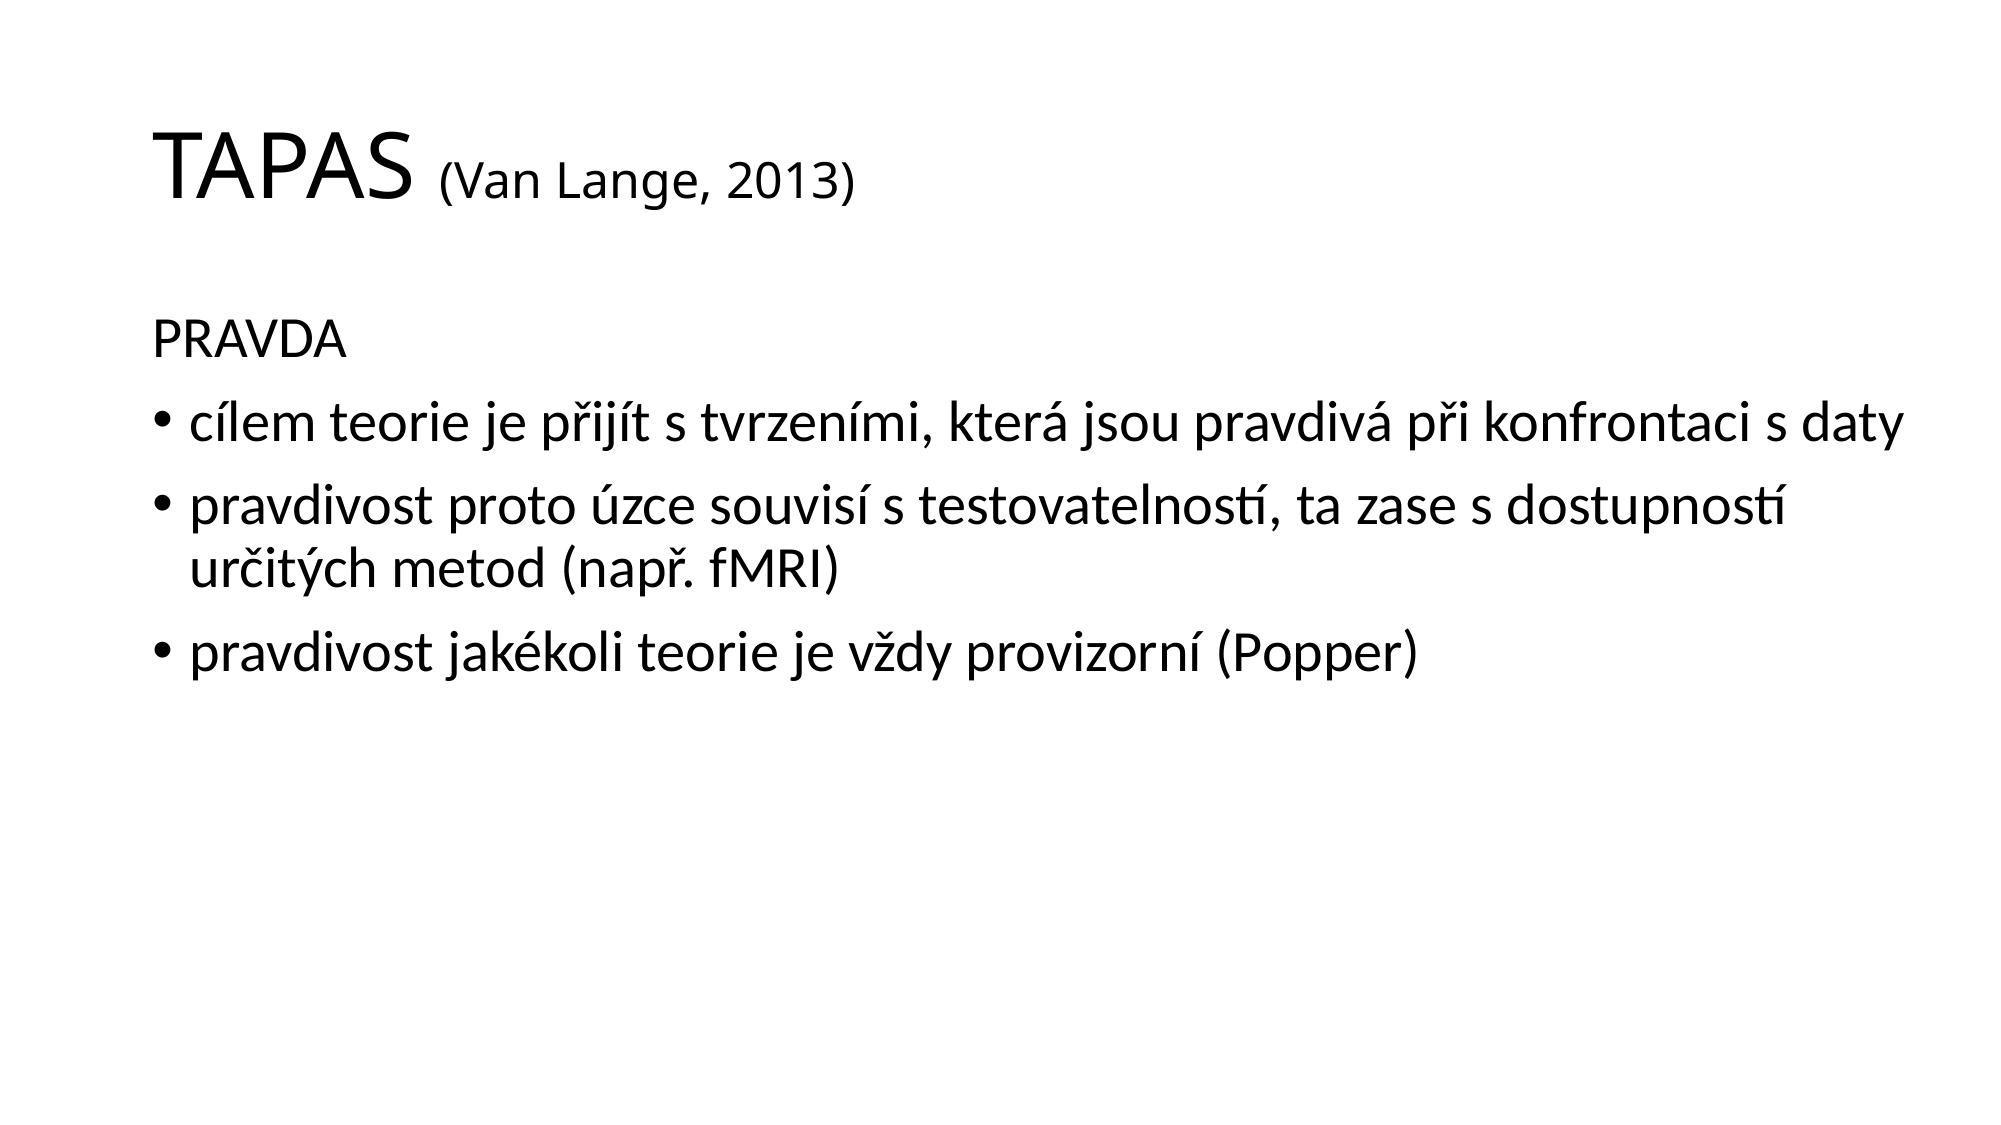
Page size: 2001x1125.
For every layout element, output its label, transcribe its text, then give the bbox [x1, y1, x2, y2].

title TAPAS (Van Lange, 2013) [137, 59, 1863, 278]
list PRAVDA cílem teorie je přijít s tvrzeními, která jsou pravdivá při konfrontaci s daty pravdivost proto úzce souvisí s testovatelností, ta zase s dostupností určitých metod (např. fMRI) pravdivost jakékoli teorie je vždy provizorní (Popper) [137, 299, 1936, 1014]
